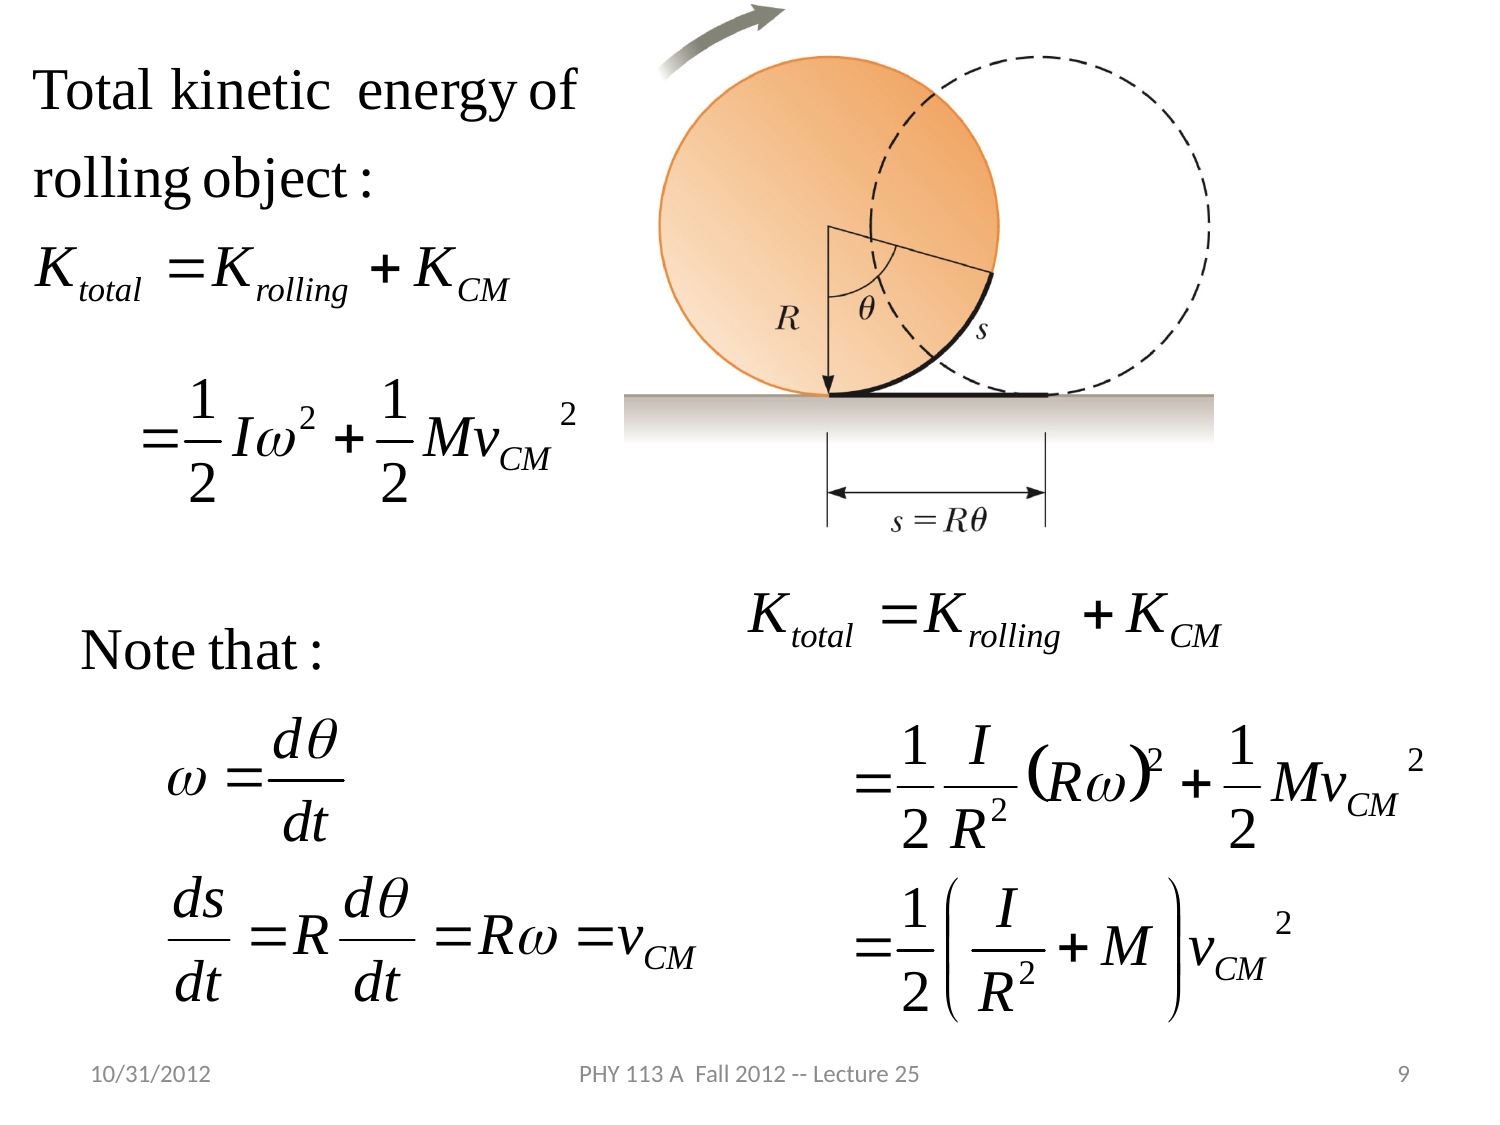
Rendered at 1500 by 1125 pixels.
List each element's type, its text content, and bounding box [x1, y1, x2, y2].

footer PHY 113 A Fall 2012 -- Lecture 25 [512, 1042, 988, 1103]
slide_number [75, 1042, 425, 1103]
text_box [737, 574, 1440, 1034]
slide_number 9 [1074, 1042, 1425, 1103]
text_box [24, 52, 614, 517]
picture [624, 3, 1214, 541]
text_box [69, 617, 713, 1013]
